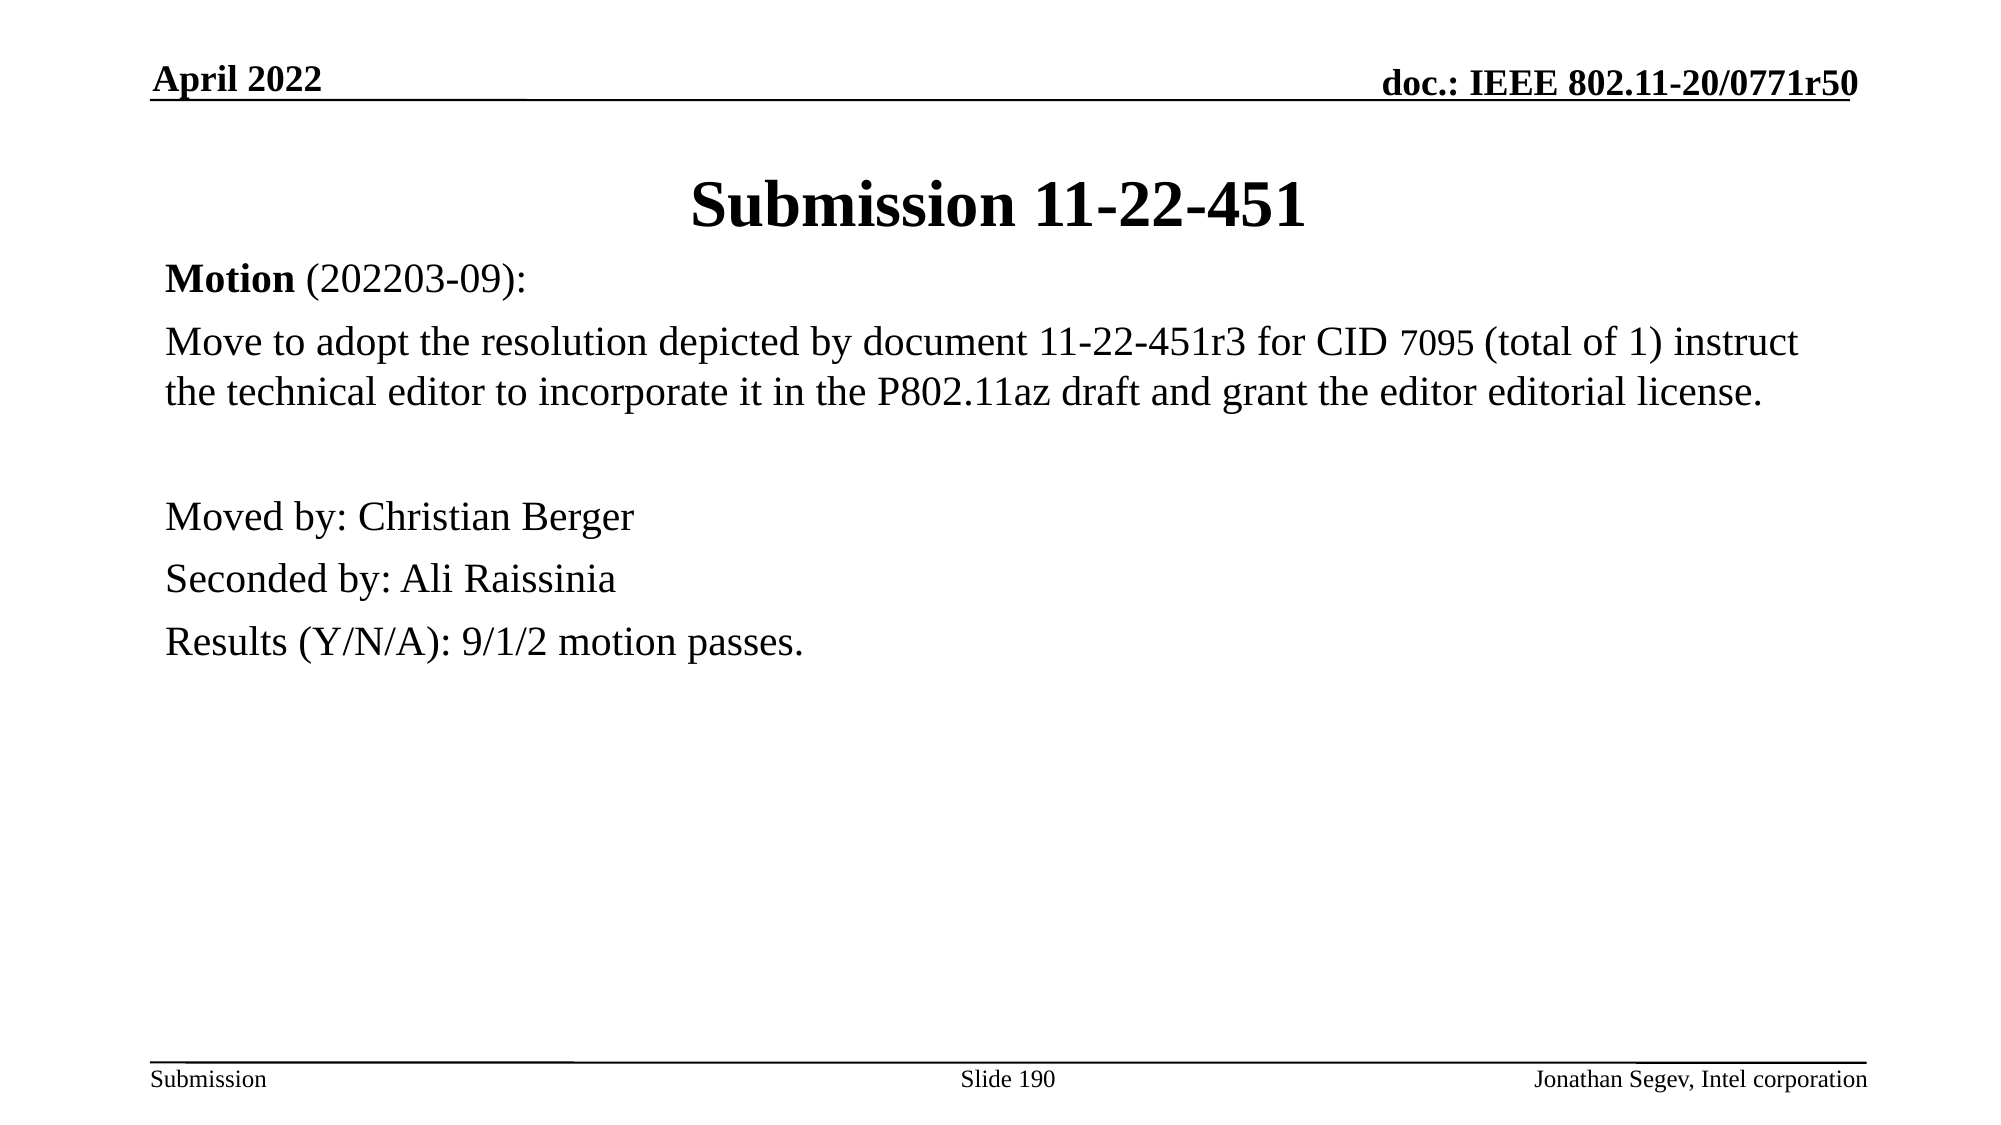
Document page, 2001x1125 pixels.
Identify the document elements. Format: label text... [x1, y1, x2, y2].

list Motion (202203-09): Move to adopt the resolution depicted by document 11-22-451r3 for CID 7095 (total of 1) instruct the technical editor to incorporate it in the P802.11az draft and grant the editor editorial license. Moved by: Christian Berger Seconded by: Ali Raissinia Results (Y/N/A): 9/1/2 motion passes. [149, 243, 1850, 1000]
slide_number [152, 54, 563, 100]
title Submission 11-22-451 [149, 112, 1850, 243]
slide_number Slide 190 [950, 1061, 1067, 1123]
footer Jonathan Segev, Intel corporation [1171, 1061, 1869, 1093]
